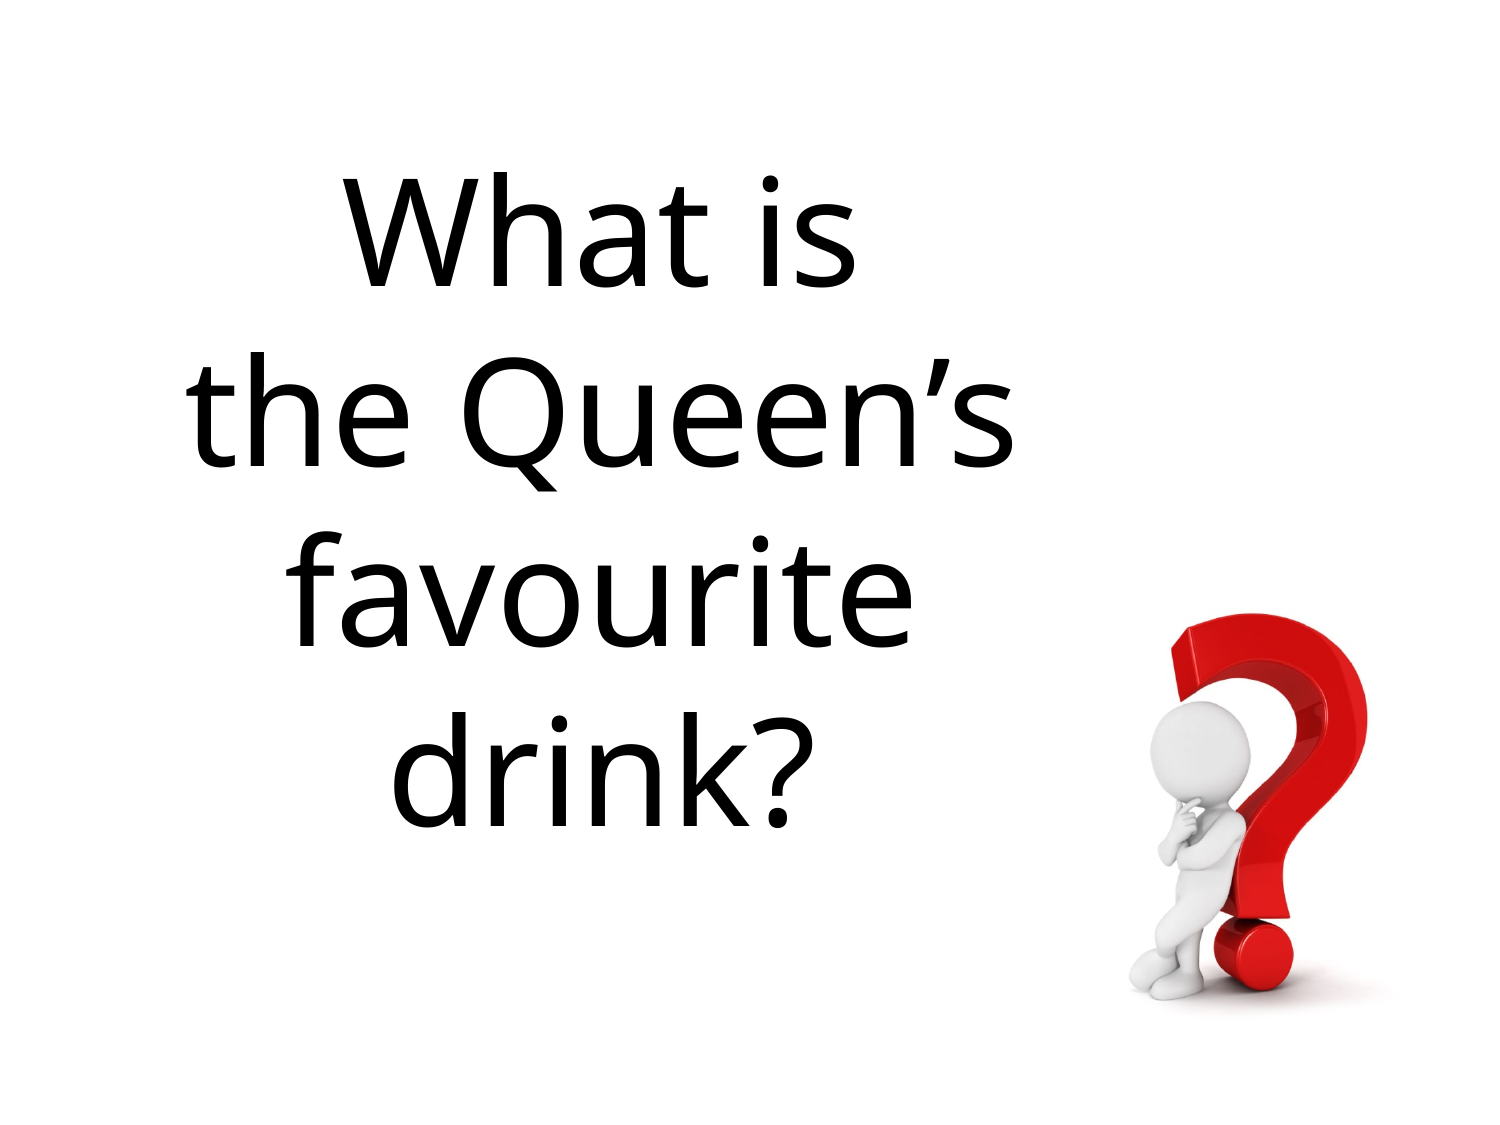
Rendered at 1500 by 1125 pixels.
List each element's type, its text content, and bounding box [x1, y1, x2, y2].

picture [1066, 585, 1422, 1037]
text_box What is the Queen’s favourite drink? [169, 128, 1034, 864]
